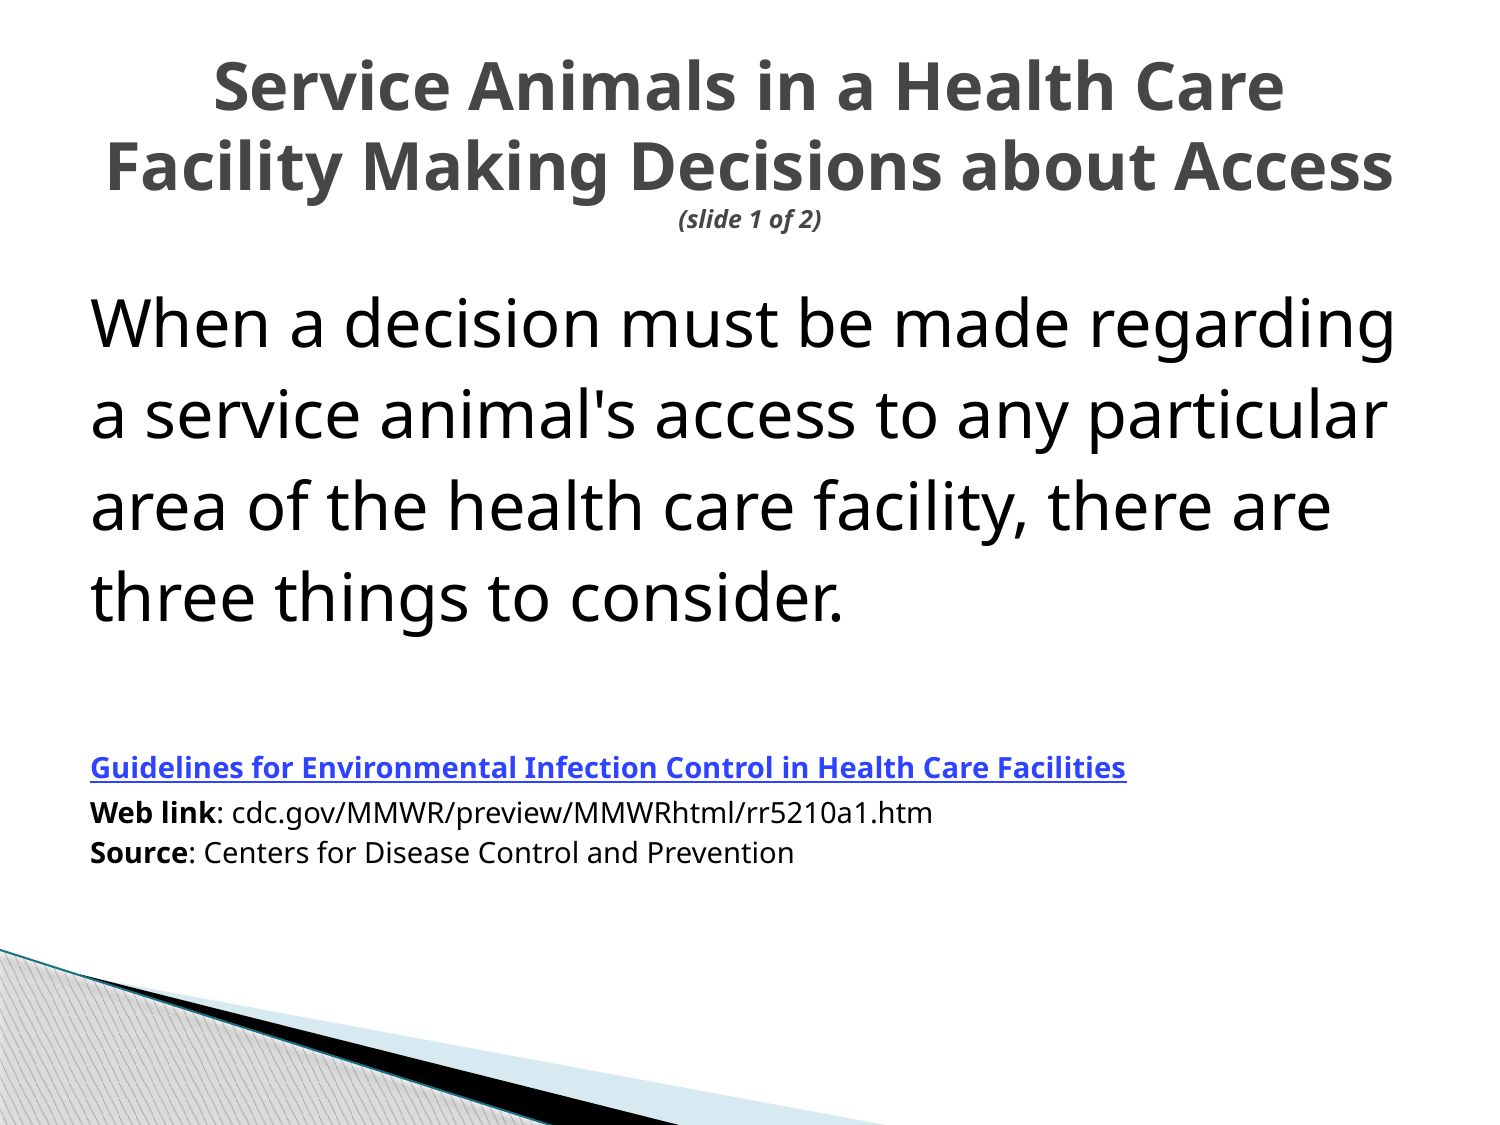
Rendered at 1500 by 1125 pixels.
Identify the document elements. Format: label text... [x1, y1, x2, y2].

title Service Animals in a Health Care Facility Making Decisions about Access (slide 1 of 2) [75, 45, 1425, 233]
list When a decision must be made regarding a service animal's access to any particular area of the health care facility, there are three things to consider. Guidelines for Environmental Infection Control in Health Care Facilities Web link: cdc.gov/MMWR/preview/MMWRhtml/rr5210a1.htm Source: Centers for Disease Control and Prevention [75, 262, 1425, 986]
